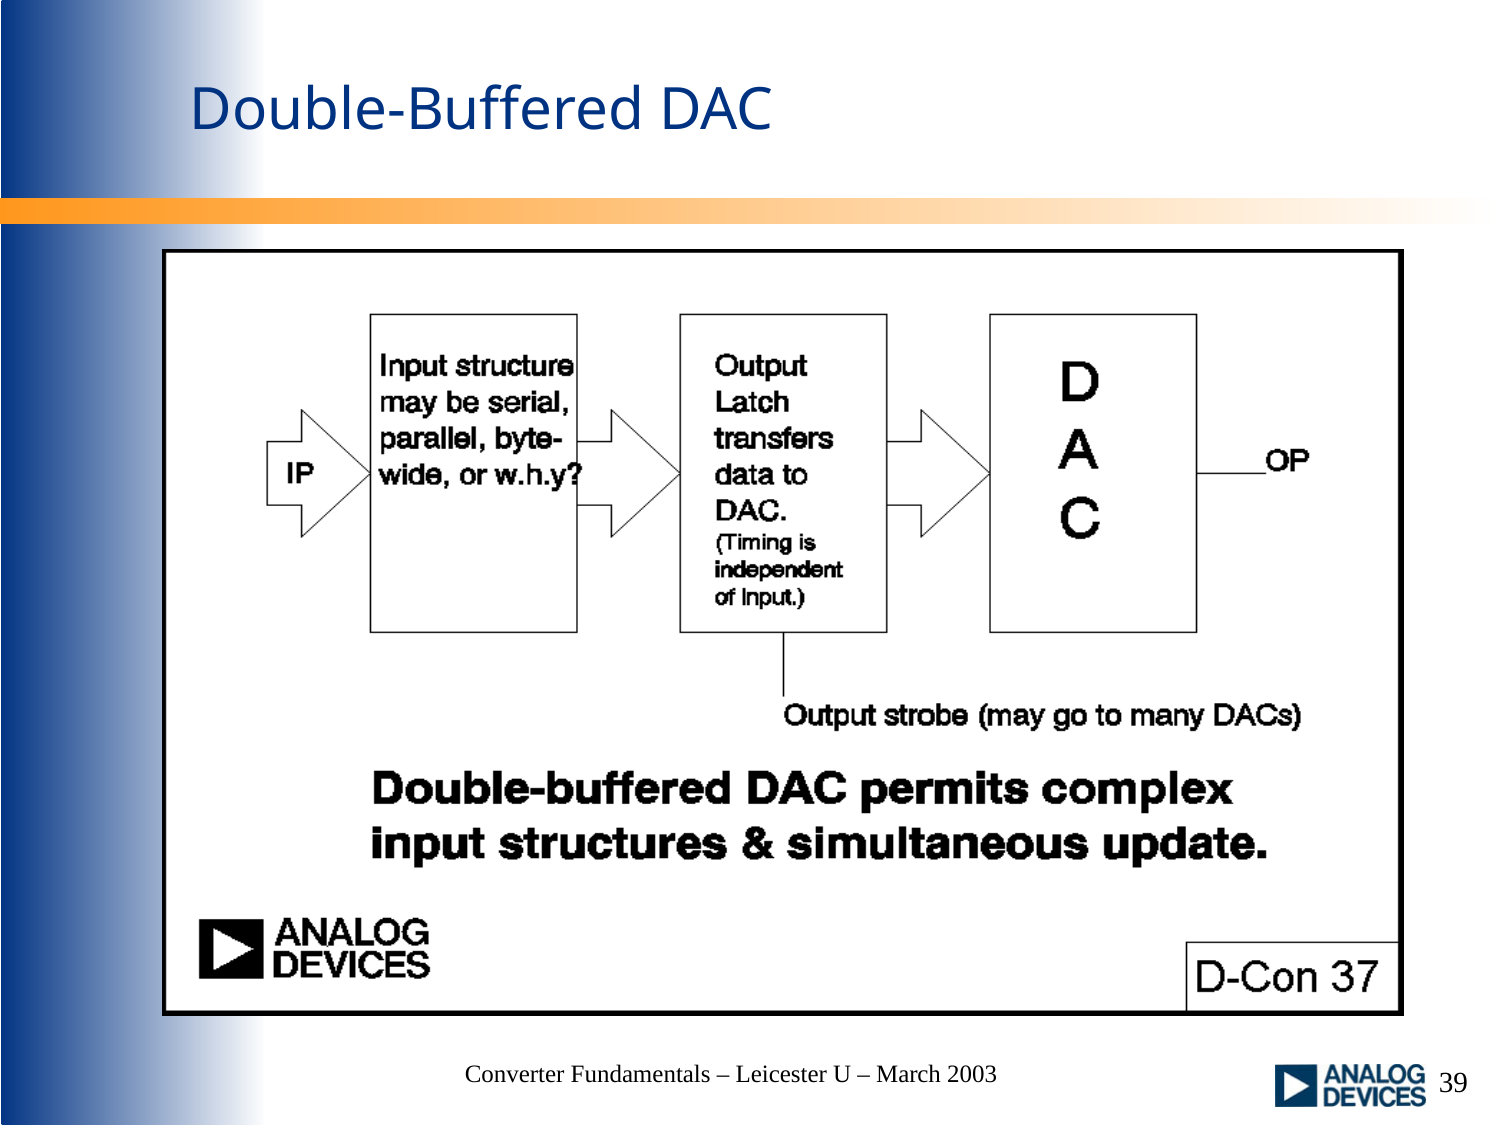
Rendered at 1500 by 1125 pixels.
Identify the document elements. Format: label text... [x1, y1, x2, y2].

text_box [543, 198, 548, 223]
footer Converter Fundamentals – Leicester U – March 2003 [350, 1050, 1113, 1125]
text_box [162, 249, 1404, 1017]
title Double-Buffered DAC [174, 62, 1450, 150]
slide_number 39 [1179, 1020, 1492, 1096]
